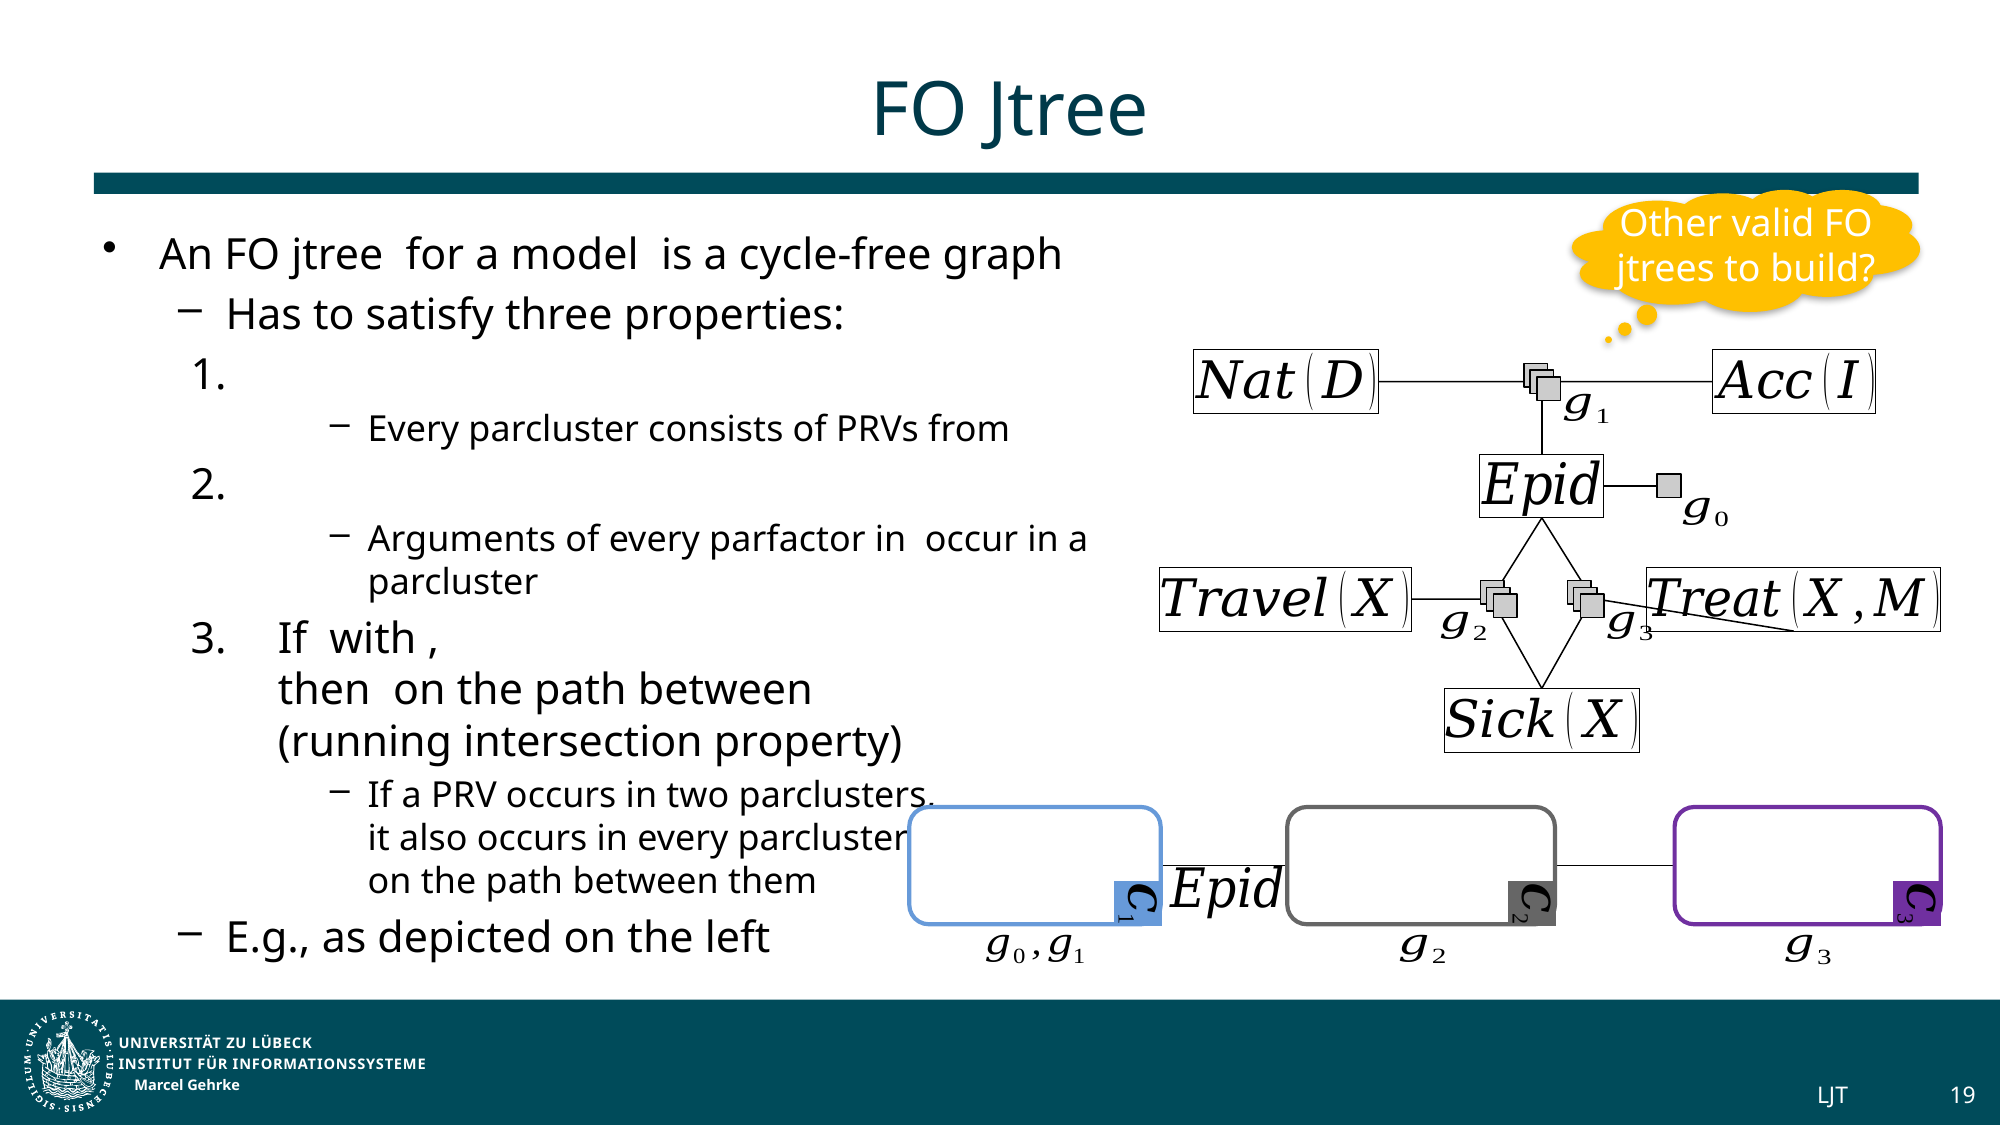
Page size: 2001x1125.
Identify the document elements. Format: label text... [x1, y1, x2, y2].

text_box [1571, 189, 1921, 312]
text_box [1159, 349, 1941, 753]
title FO Jtree [99, 52, 1919, 161]
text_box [909, 806, 1942, 970]
slide_number LJT [1992, 1073, 2000, 1106]
slide_number 19 [1524, 1073, 1992, 1106]
footer Marcel Gehrke [0, 1068, 504, 1101]
